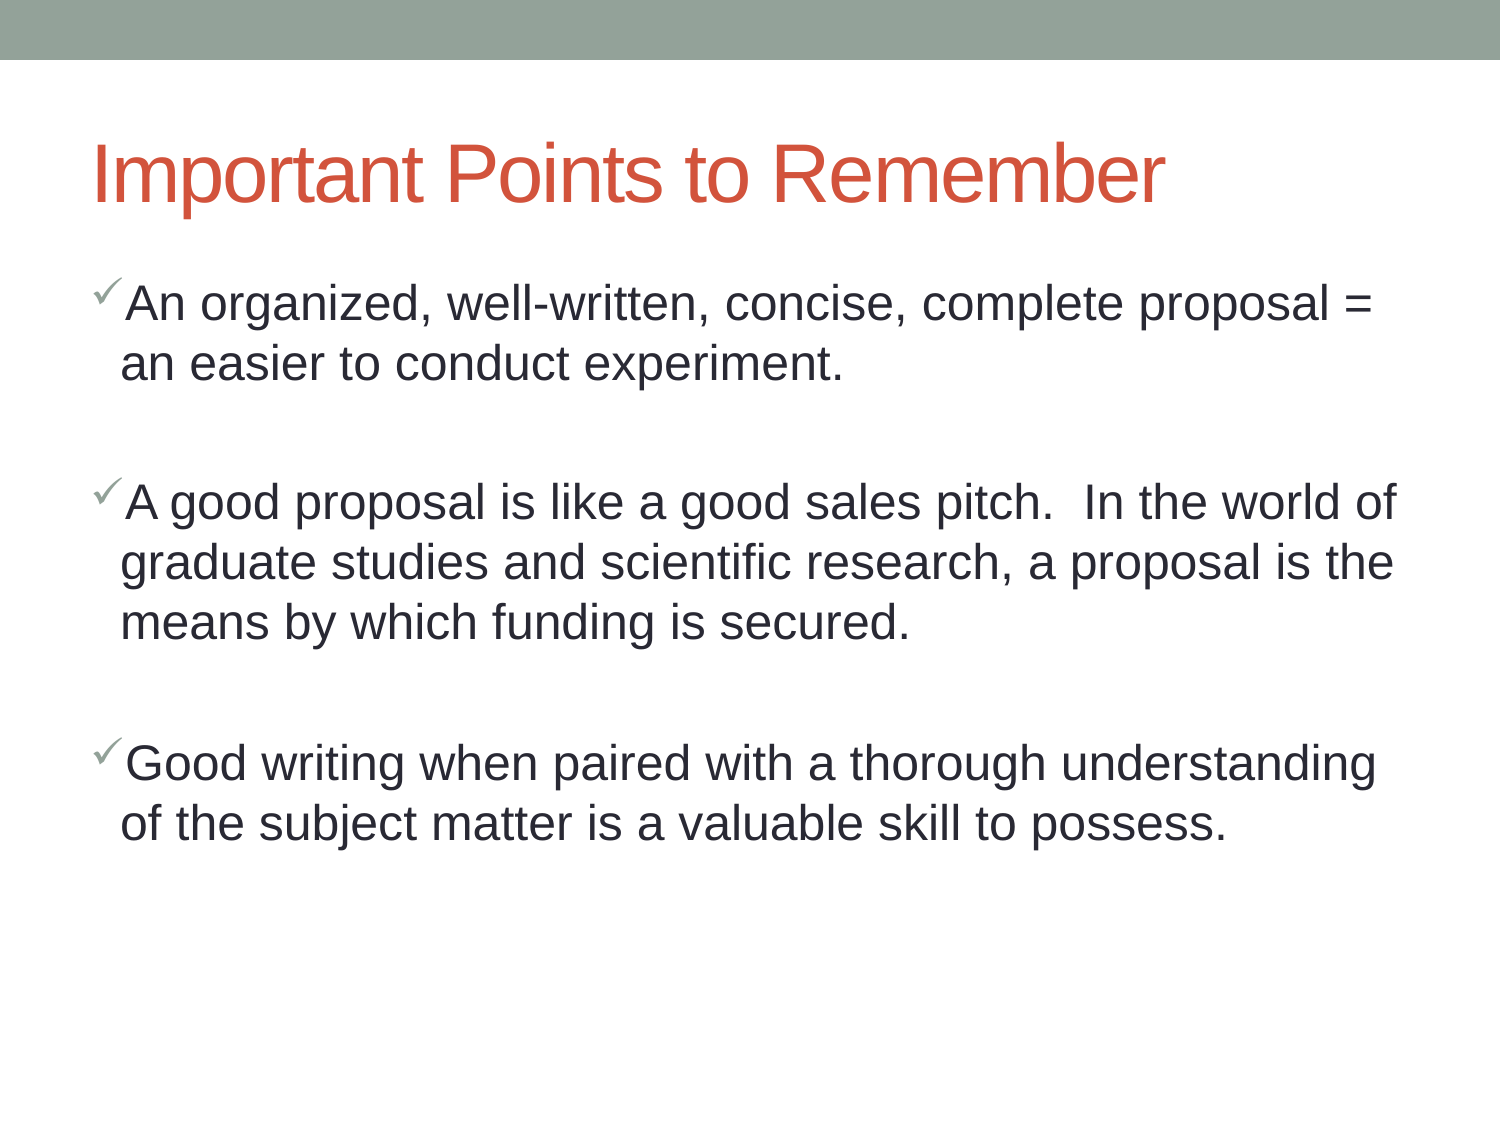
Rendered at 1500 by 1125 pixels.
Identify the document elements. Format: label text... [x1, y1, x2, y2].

list An organized, well-written, concise, complete proposal = an easier to conduct experiment. A good proposal is like a good sales pitch. In the world of graduate studies and scientific research, a proposal is the means by which funding is secured. Good writing when paired with a thorough understanding of the subject matter is a valuable skill to possess. [75, 262, 1425, 1063]
title Important Points to Remember [75, 87, 1425, 250]
